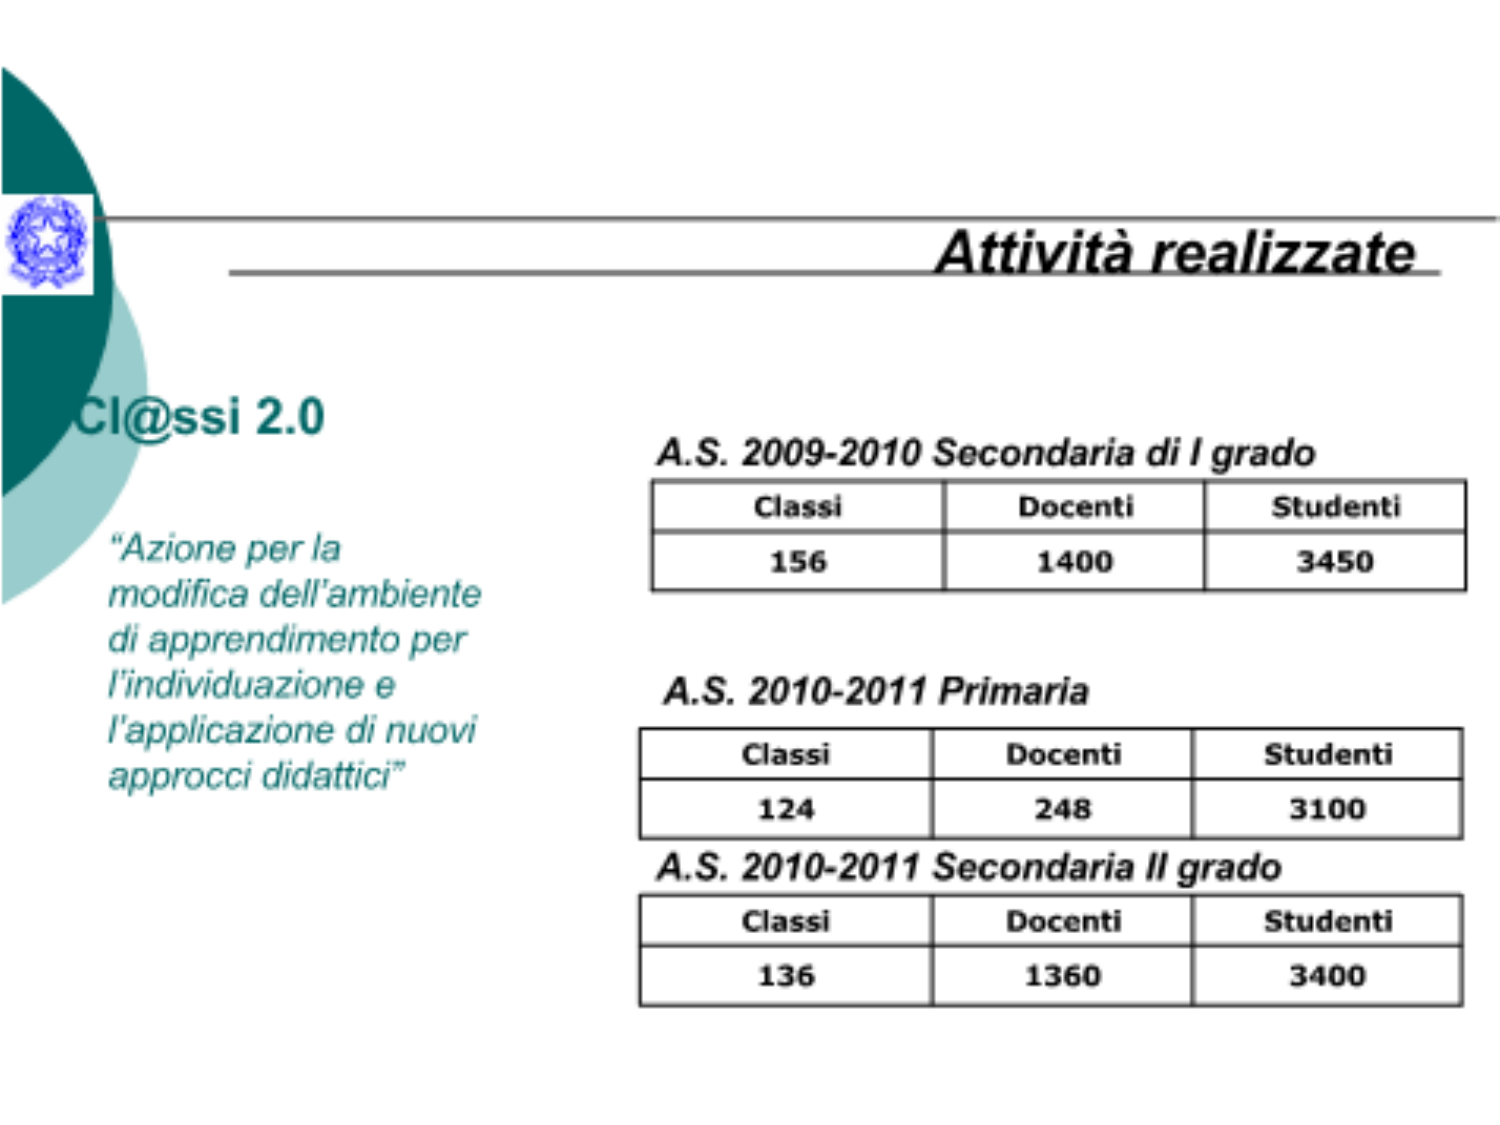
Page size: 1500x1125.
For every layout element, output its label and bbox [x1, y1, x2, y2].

picture [0, 66, 1500, 1015]
